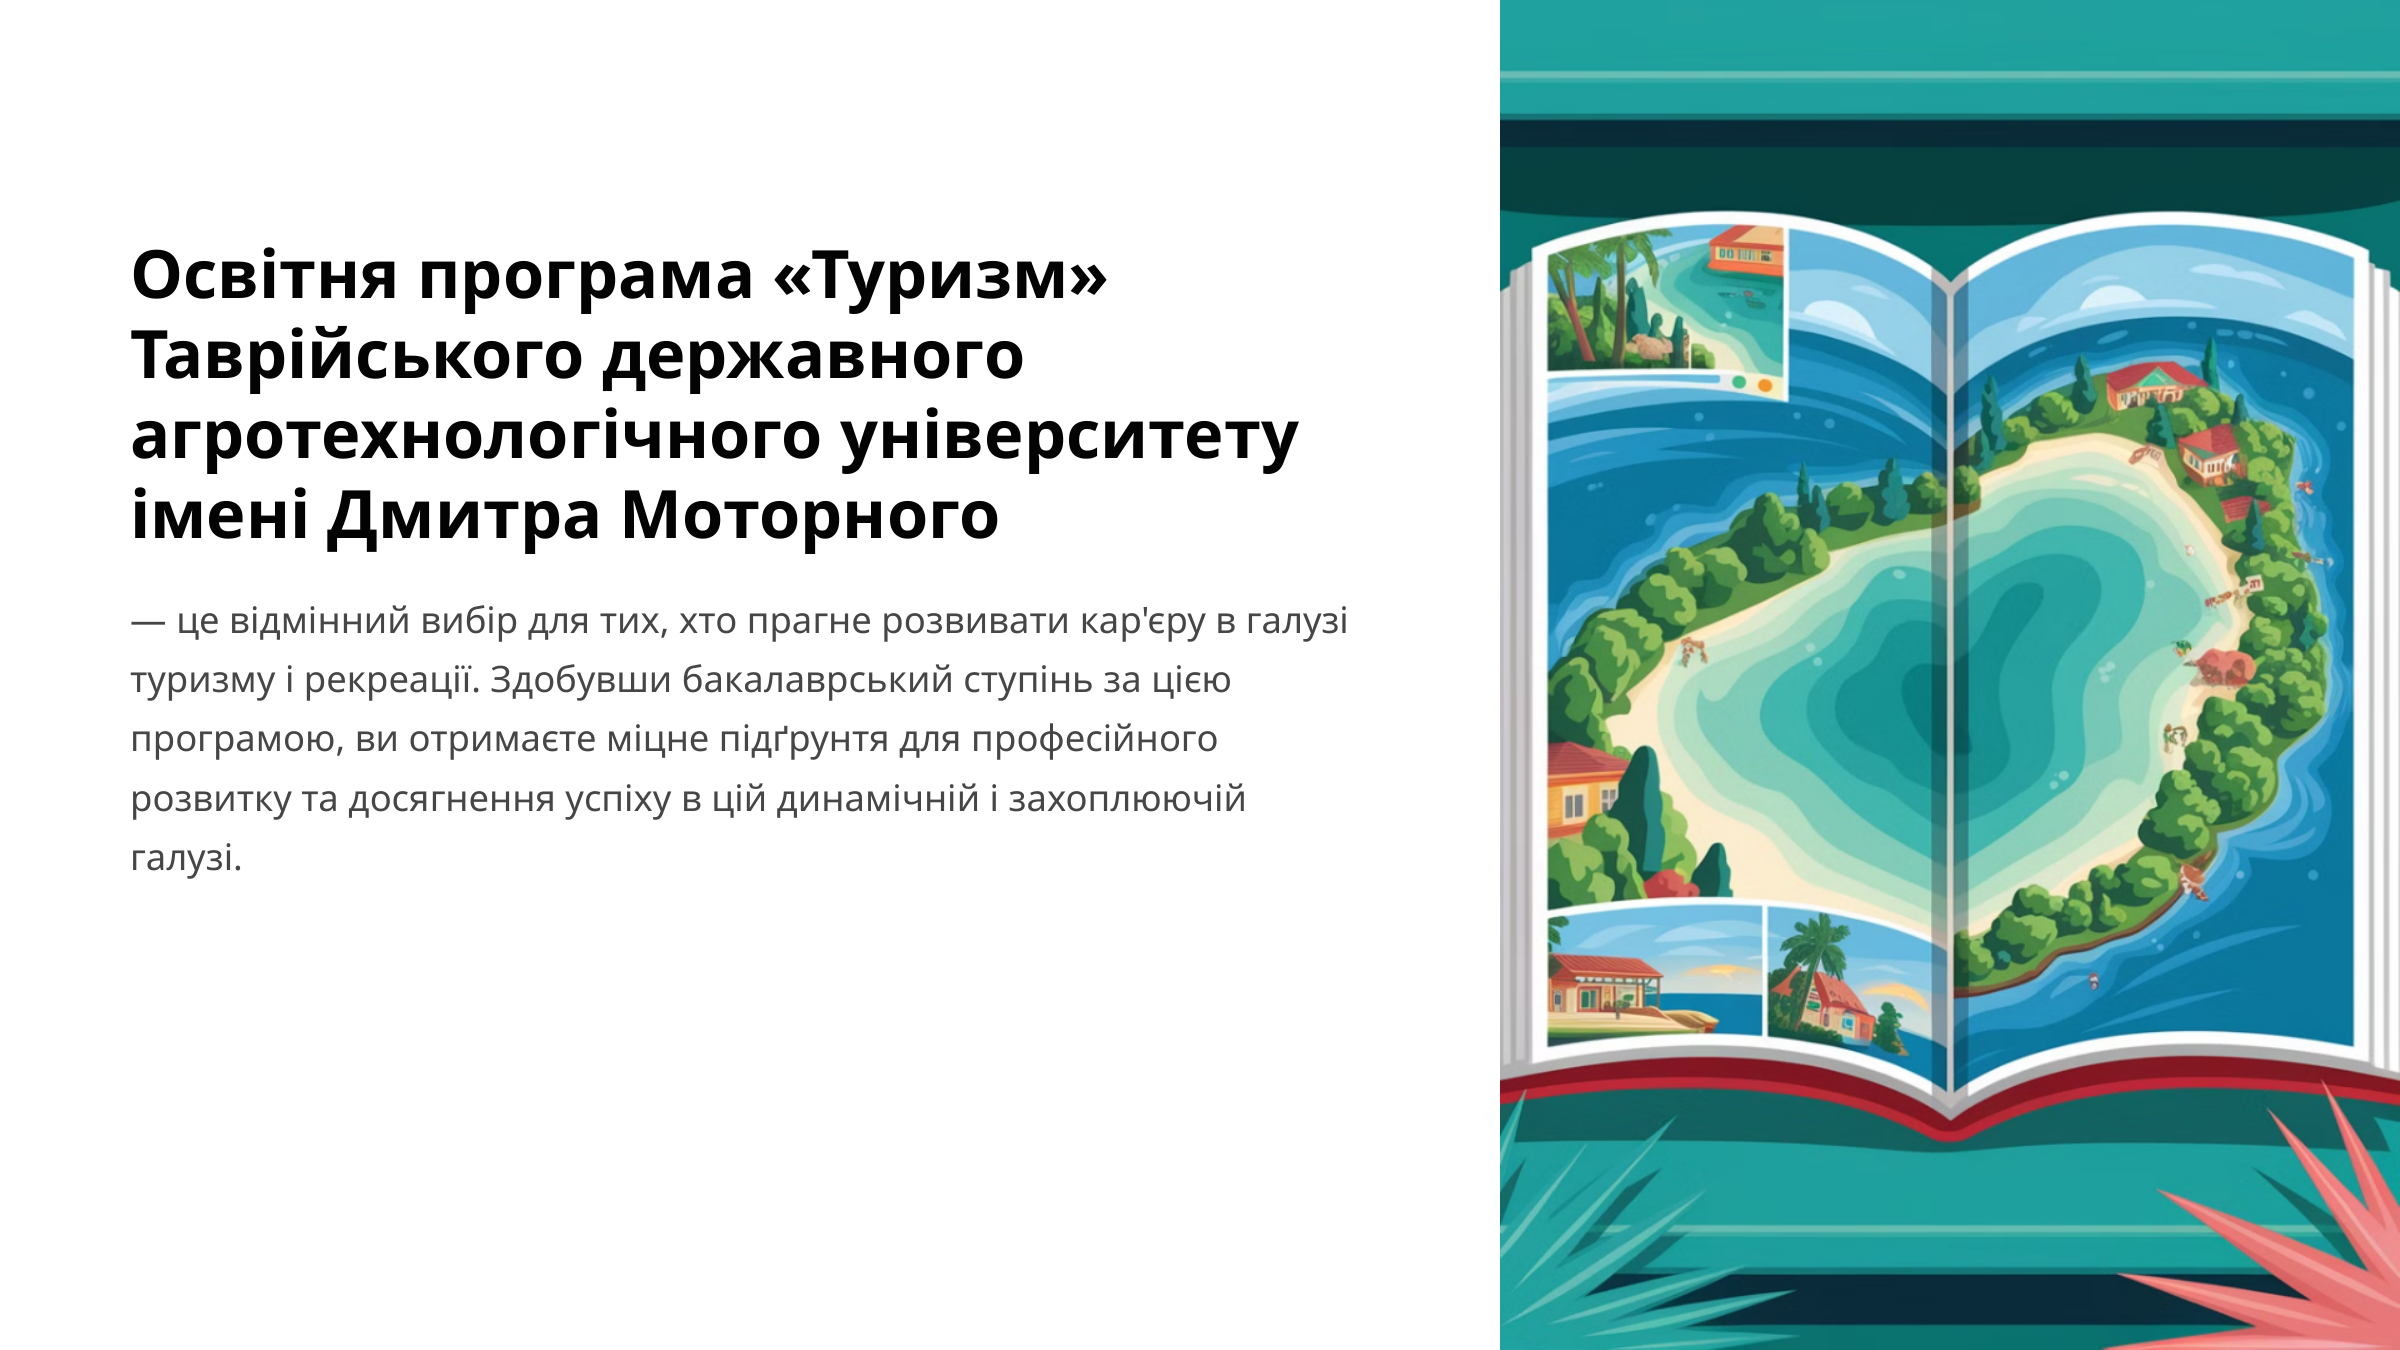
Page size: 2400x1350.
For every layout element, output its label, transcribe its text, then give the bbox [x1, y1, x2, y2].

text_box — це відмінний вибір для тих, хто прагне розвивати кар'єру в галузі туризму і рекреації. Здобувши бакалаврський ступінь за цією програмою, ви отримаєте міцне підґрунтя для професійного розвитку та досягнення успіху в цій динамічній і захоплюючій галузі. [130, 581, 1370, 889]
text_box Освітня програма «Туризм» Таврійського державного агротехнологічного університету імені Дмитра Моторного [130, 232, 1370, 564]
picture [1499, 0, 2400, 1350]
